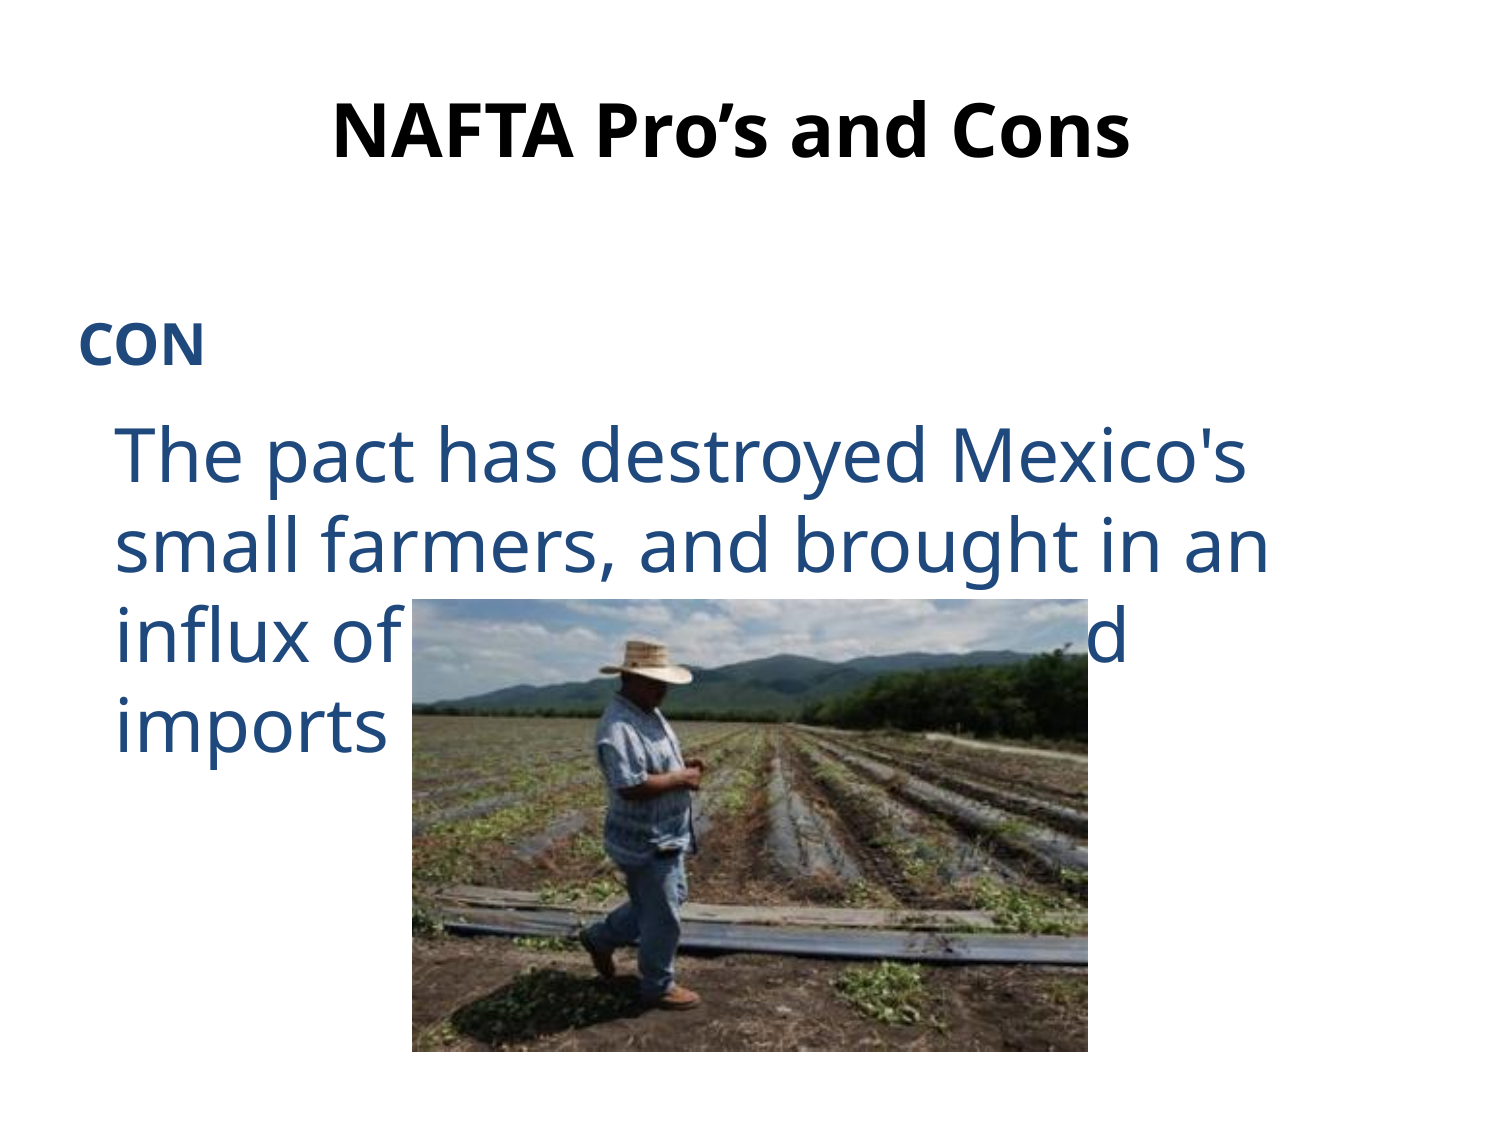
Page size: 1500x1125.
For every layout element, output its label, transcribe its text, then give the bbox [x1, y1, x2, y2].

text_box NAFTA Pro’s and Cons [187, 74, 1275, 180]
text_box The pact has destroyed Mexico's small farmers, and brought in an influx of subsidized U.S. food imports [99, 399, 1425, 775]
picture [412, 599, 1088, 1052]
text_box CON [62, 299, 413, 385]
